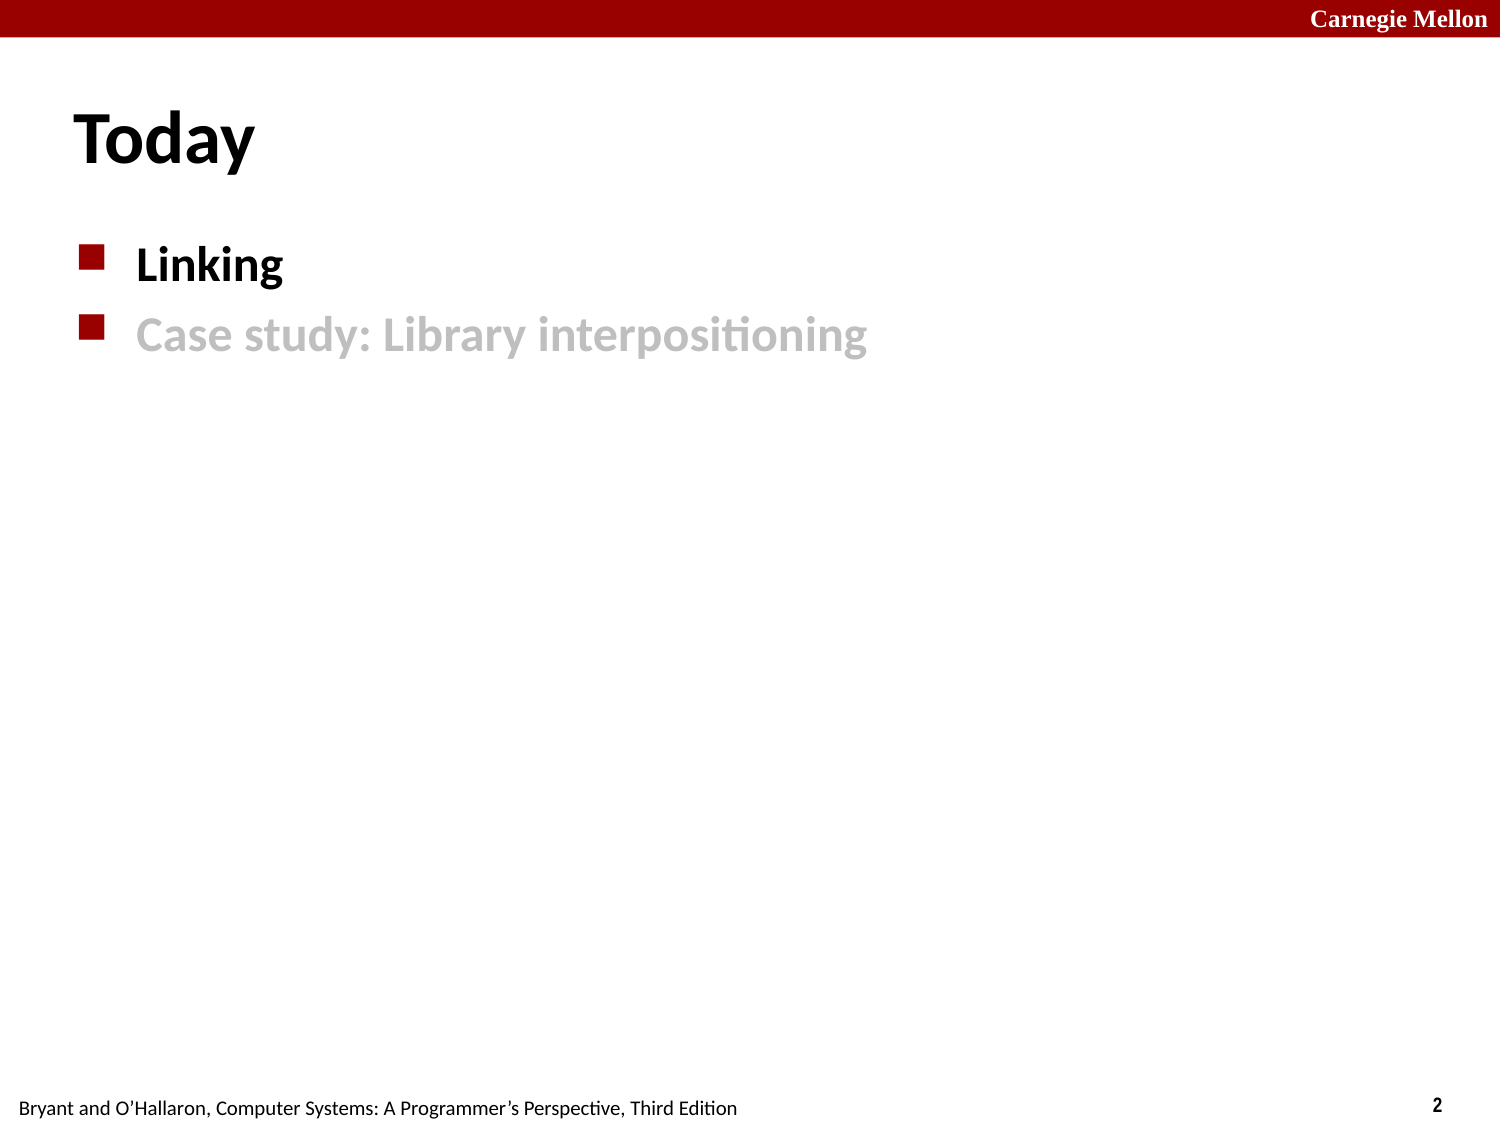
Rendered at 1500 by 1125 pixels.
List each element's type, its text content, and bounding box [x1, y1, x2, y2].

title Today [58, 71, 1305, 197]
list Linking Case study: Library interpositioning [64, 223, 1361, 1040]
